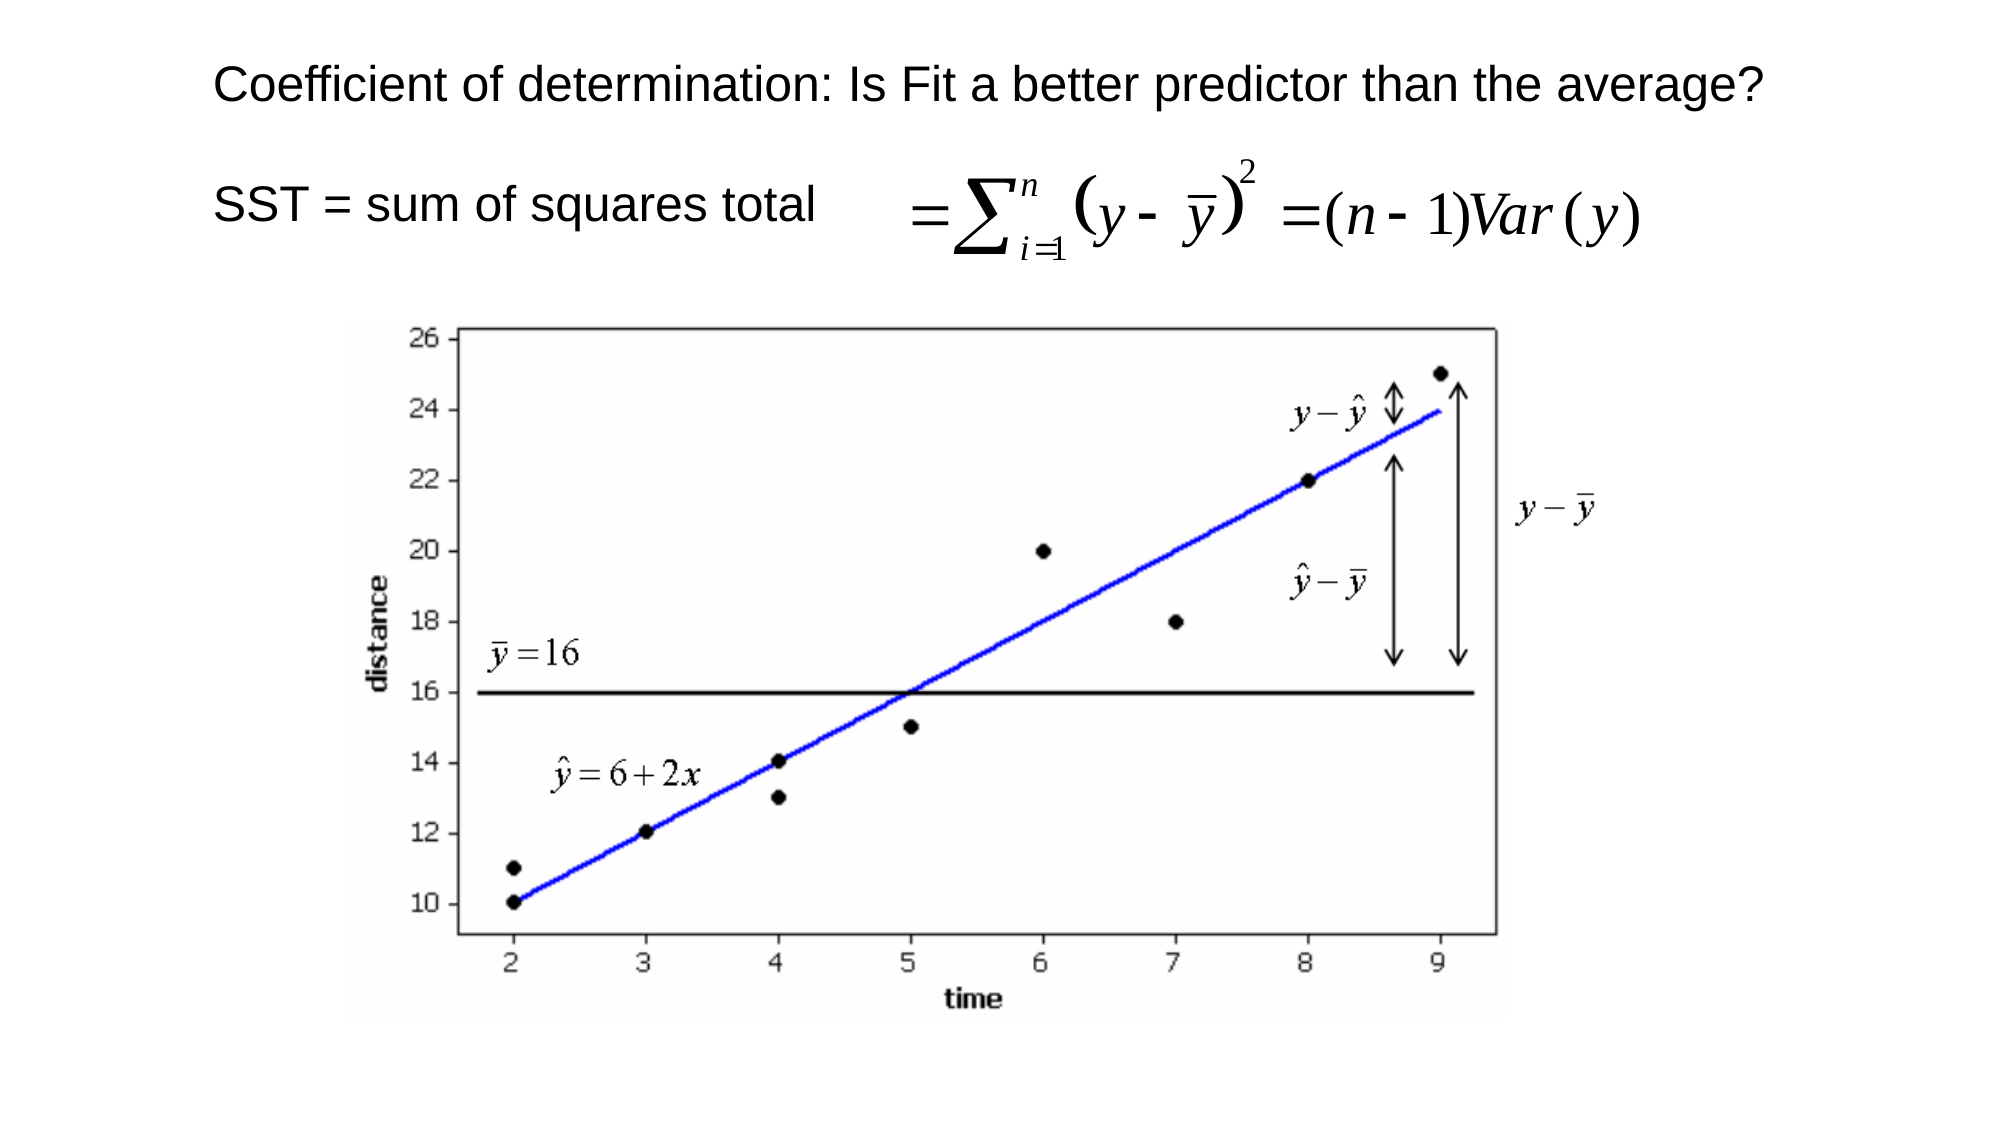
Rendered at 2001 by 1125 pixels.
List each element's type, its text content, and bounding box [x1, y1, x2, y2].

picture [327, 319, 1605, 1030]
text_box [896, 142, 1652, 276]
text_box Coefficient of determination: Is Fit a better predictor than the average? SST = sum of squares total [198, 43, 1842, 239]
